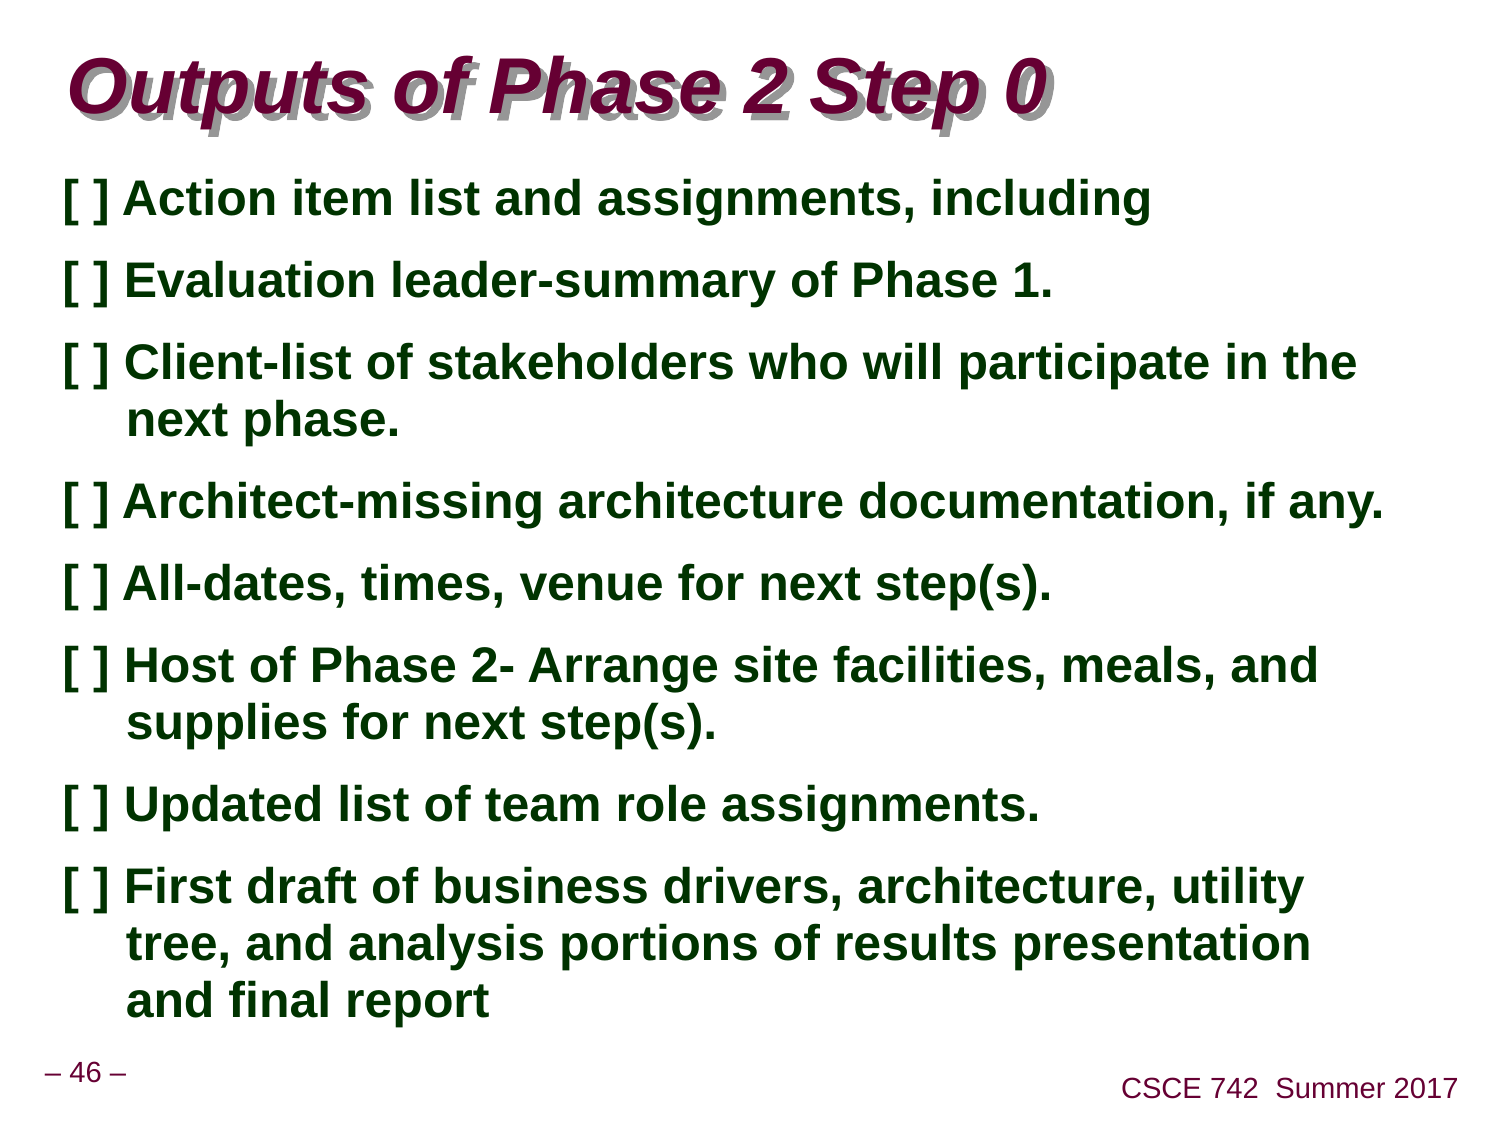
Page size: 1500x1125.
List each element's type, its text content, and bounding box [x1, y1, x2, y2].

list [ ] Action item list and assignments, including [ ] Evaluation leader-summary of Phase 1. [ ] Client-list of stakeholders who will participate in the next phase. [ ] Architect-missing architecture documentation, if any. [ ] All-dates, times, venue for next step(s). [ ] Host of Phase 2- Arrange site facilities, meals, and supplies for next step(s). [ ] Updated list of team role assignments. [ ] First draft of business drivers, architecture, utility tree, and analysis portions of results presentation and final report [47, 162, 1411, 1046]
title Outputs of Phase 2 Step 0 [66, 40, 1497, 138]
